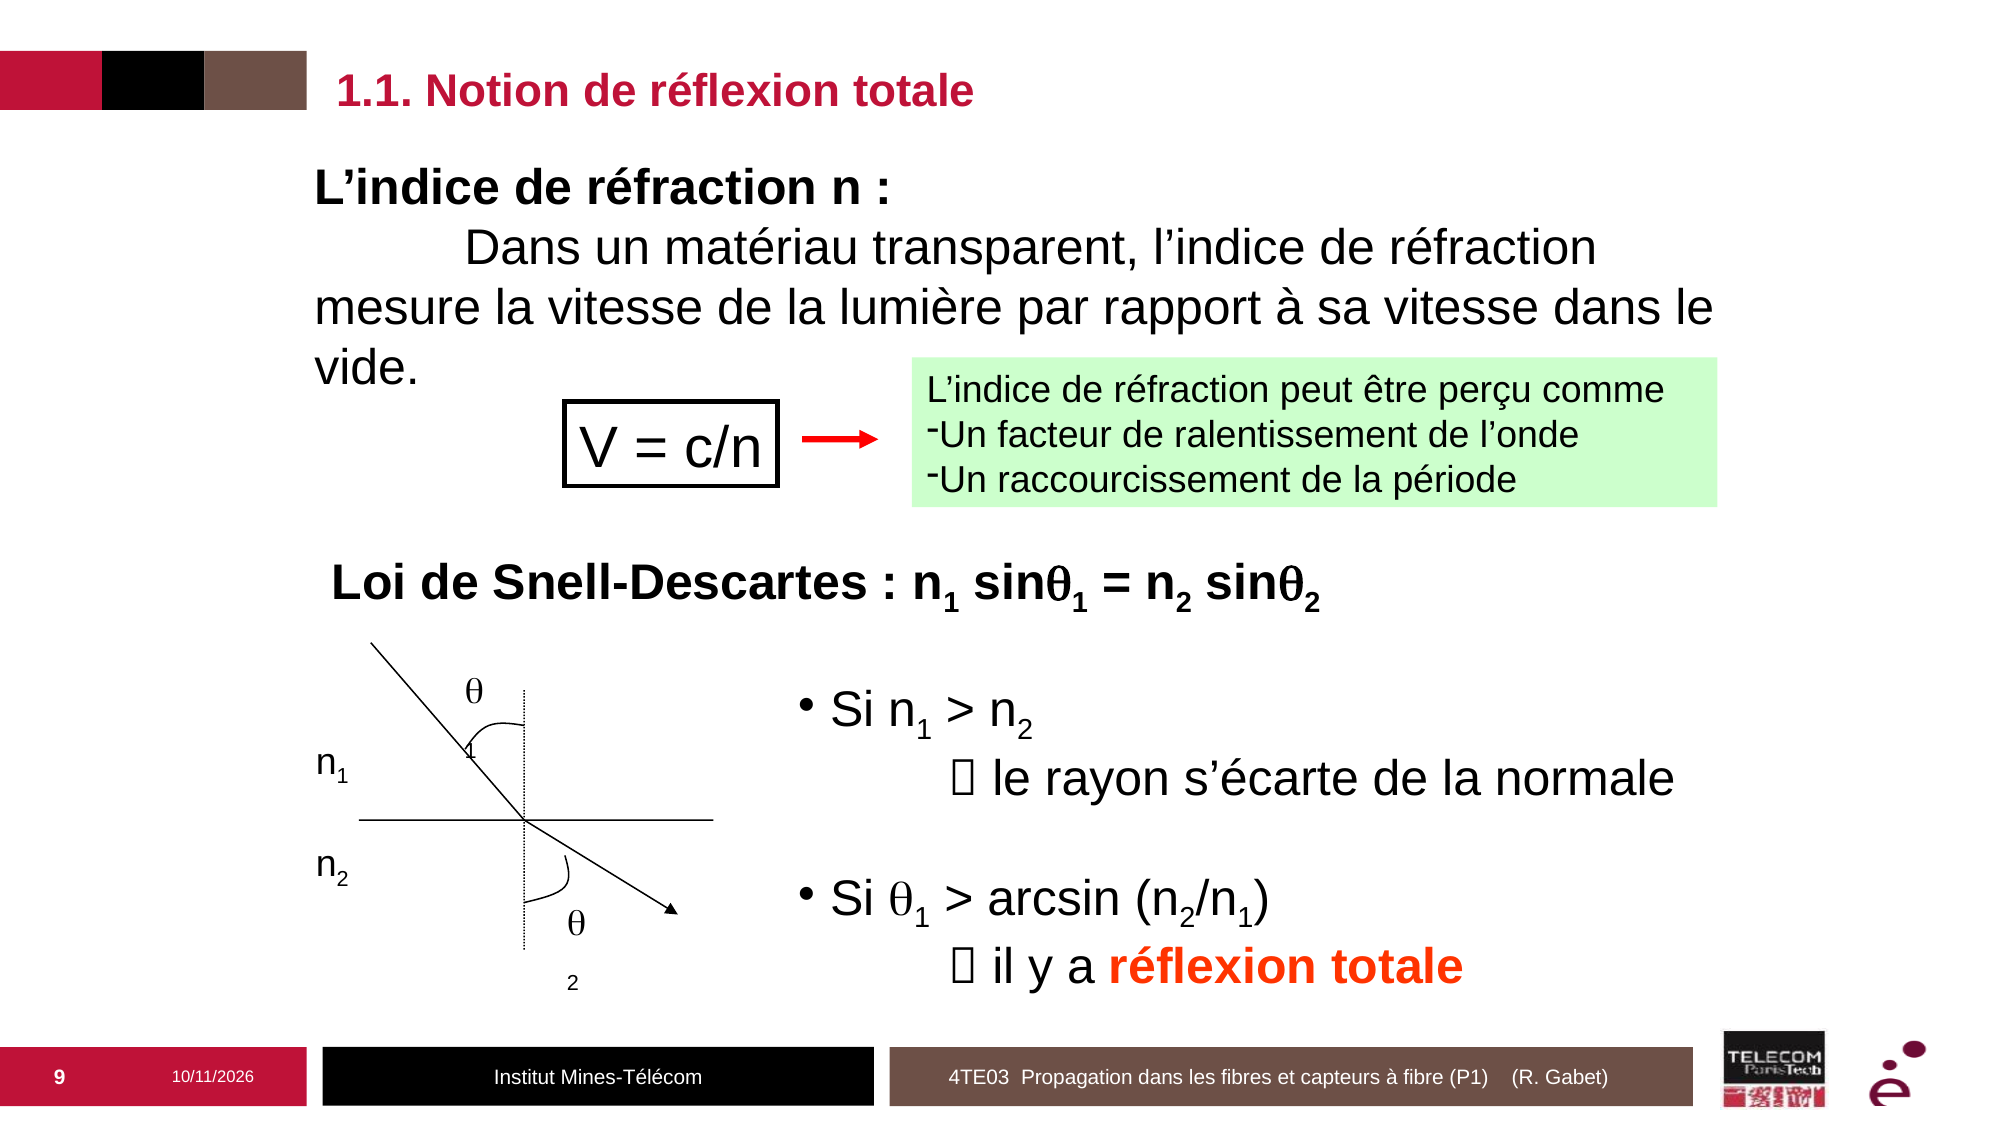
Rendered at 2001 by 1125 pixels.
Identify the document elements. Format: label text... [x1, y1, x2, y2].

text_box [801, 357, 1718, 510]
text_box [299, 146, 1751, 488]
picture [1847, 1031, 1947, 1106]
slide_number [118, 1046, 309, 1106]
text_box 4TE03 Propagation dans les fibres et capteurs à fibre (P1) (R. Gabet) [893, 1057, 1673, 1106]
title 1.1. Notion de réflexion totale [321, 0, 1899, 124]
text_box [299, 541, 1706, 1049]
picture [1720, 1028, 1829, 1110]
slide_number 9 [1, 1046, 118, 1106]
